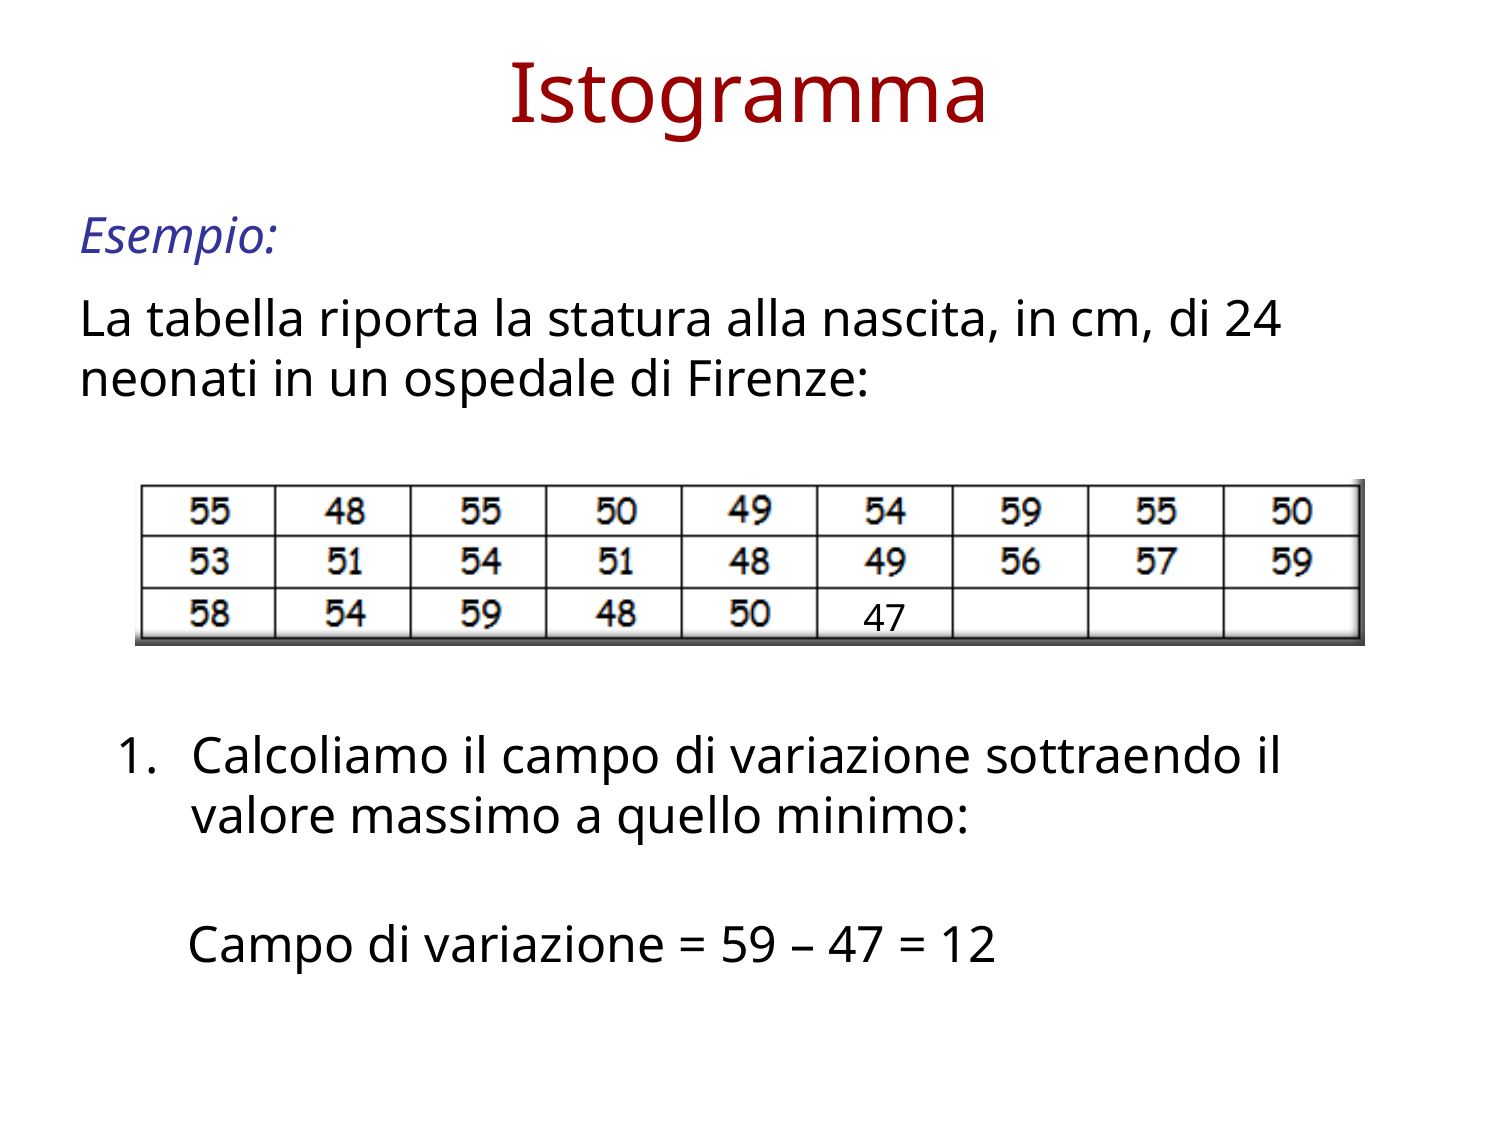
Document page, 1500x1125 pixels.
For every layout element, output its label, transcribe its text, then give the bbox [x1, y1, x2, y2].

text_box Campo di variazione = 59 – 47 = 12 [147, 905, 1058, 1000]
text_box Esempio: [64, 196, 998, 278]
text_box La tabella riporta la statura alla nascita, in cm, di 24 neonati in un ospedale di Firenze: [64, 278, 1424, 433]
text_box Istogramma [74, 0, 1425, 183]
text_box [135, 478, 1365, 646]
text_box Calcoliamo il campo di variazione sottraendo il valore massimo a quello minimo: [76, 715, 1436, 870]
